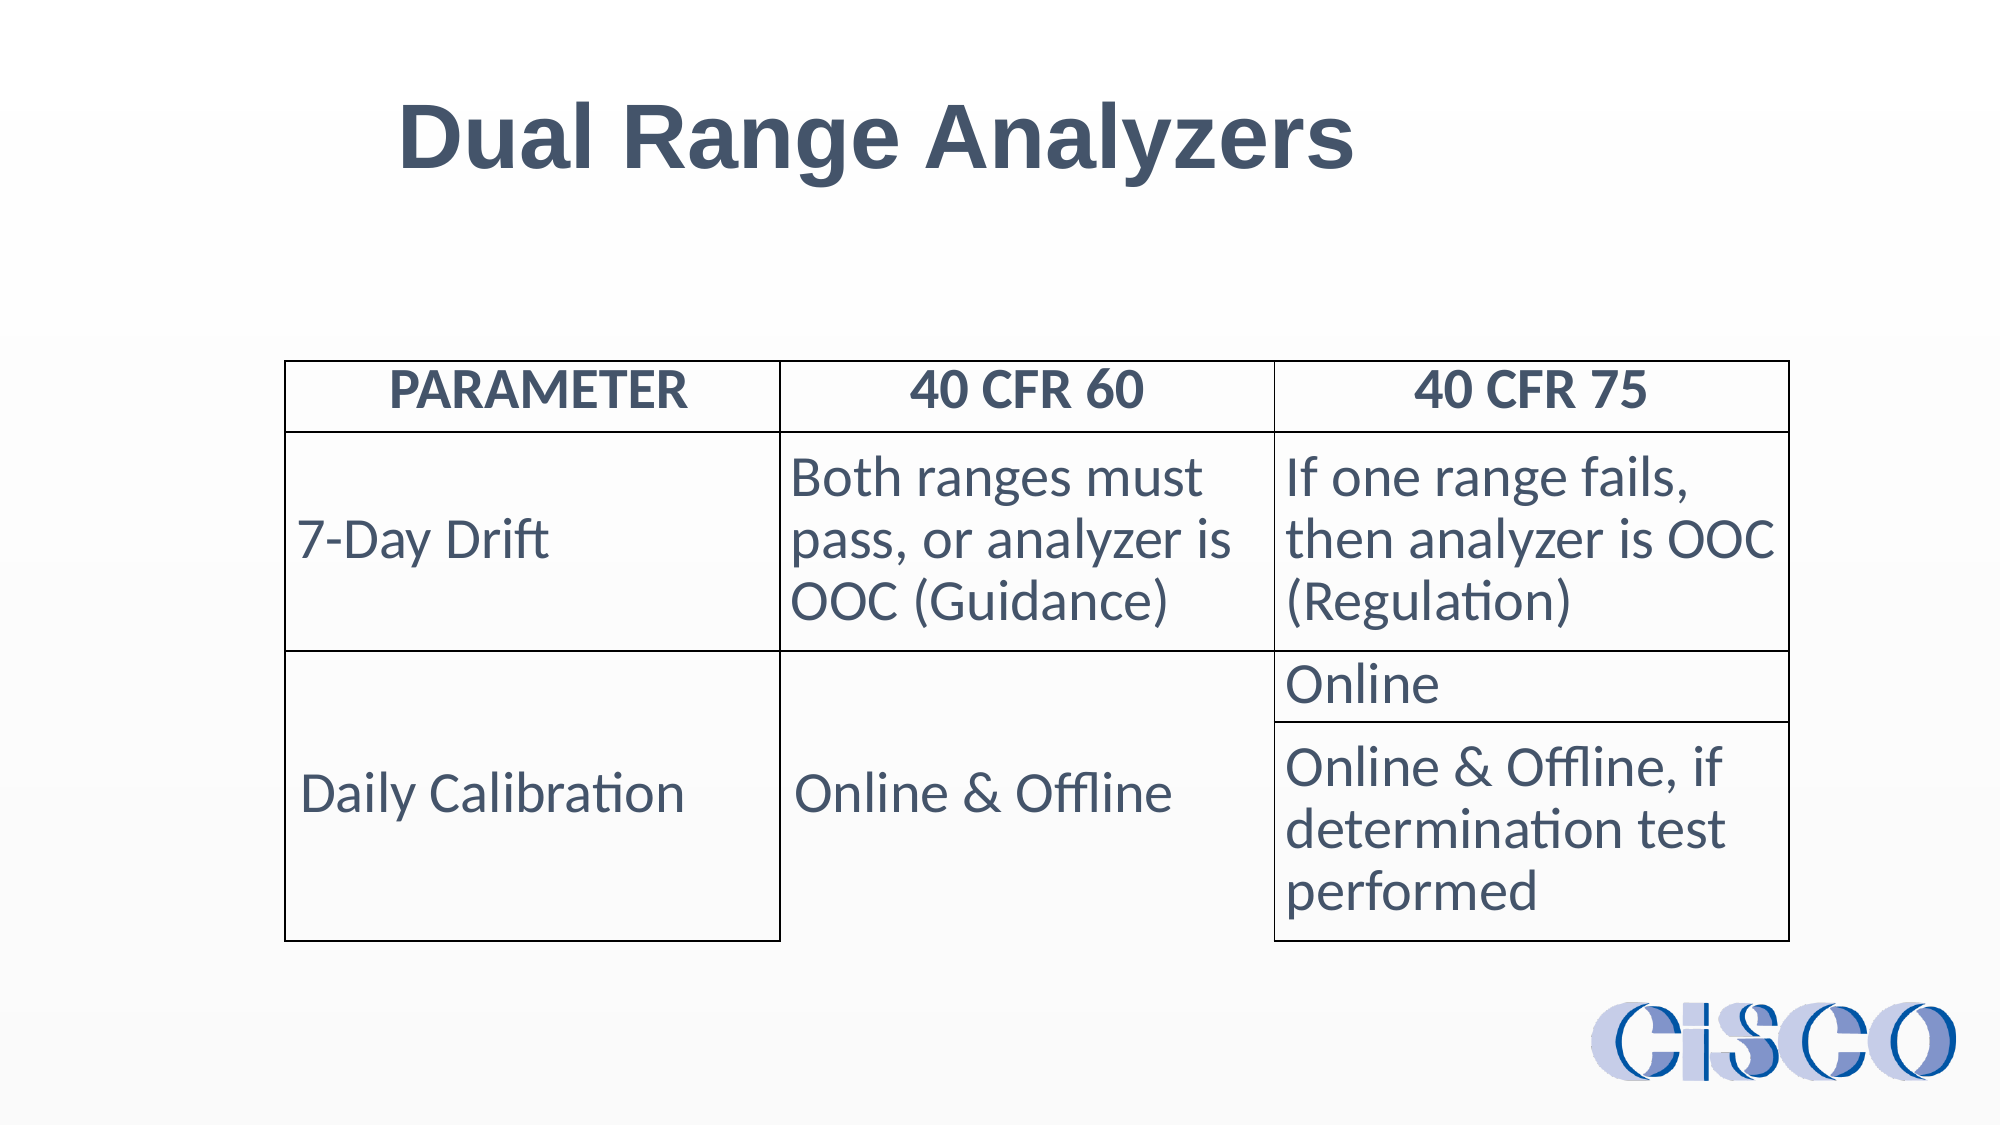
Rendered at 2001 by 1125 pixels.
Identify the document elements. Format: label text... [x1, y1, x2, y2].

table_cell If one range fails, then analyzer is OOC (Regulation) [1275, 433, 1788, 650]
table_header 40 CFR 75 [1275, 362, 1788, 431]
table_cell Online & Offline [781, 652, 1274, 941]
table_header 40 CFR 60 [781, 362, 1274, 431]
table_cell Online & Offline, if determination test performed [1275, 723, 1788, 940]
title Dual Range Analyzers [106, 74, 1649, 204]
picture [1574, 989, 1981, 1100]
table_cell Daily Calibration [286, 652, 779, 940]
table_cell Both ranges must pass, or analyzer is OOC (Guidance) [781, 433, 1274, 650]
table_cell Online [1275, 652, 1788, 721]
table_header PARAMETER [286, 362, 779, 431]
table_cell 7-Day Drift [286, 433, 779, 650]
